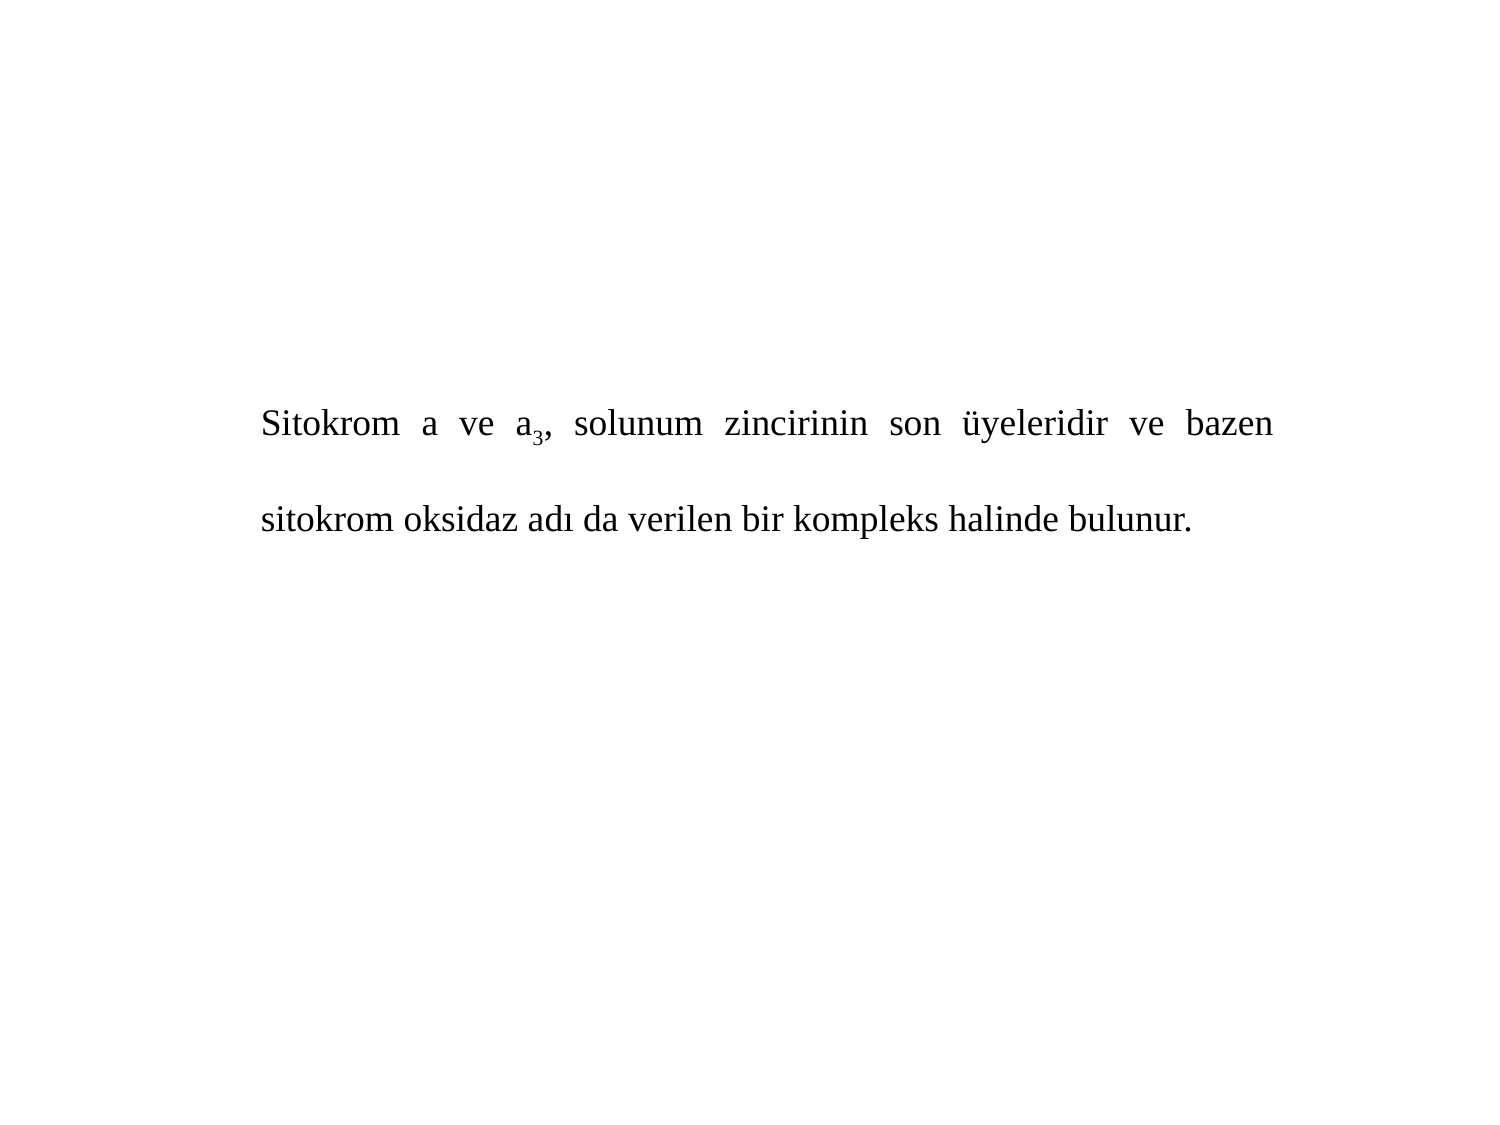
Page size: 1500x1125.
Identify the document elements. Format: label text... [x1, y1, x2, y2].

text_box Sitokrom a ve a3, solunum zincirinin son üyeleridir ve bazen sitokrom oksidaz adı da verilen bir kompleks halinde bulunur. [246, 339, 1289, 592]
